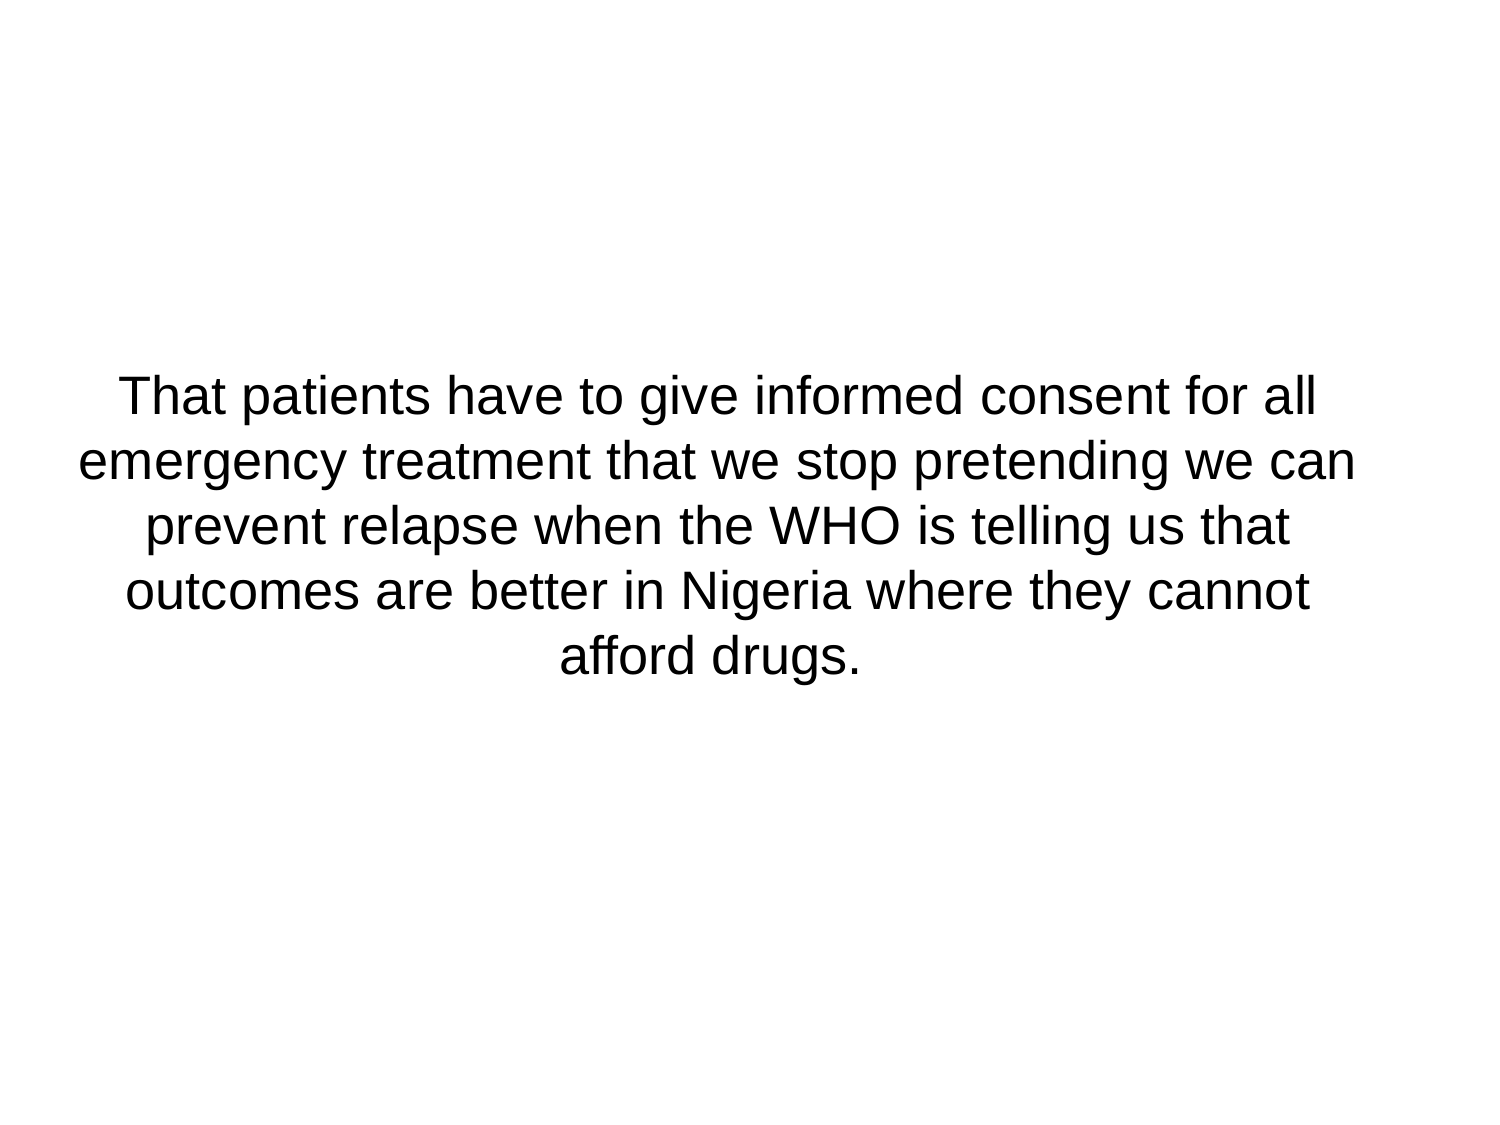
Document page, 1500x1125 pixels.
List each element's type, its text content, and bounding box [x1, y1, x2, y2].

title That patients have to give informed consent for all emergency treatment that we stop pretending we can prevent relapse when the WHO is telling us that outcomes are better in Nigeria where they cannot afford drugs. [49, 24, 1388, 1051]
